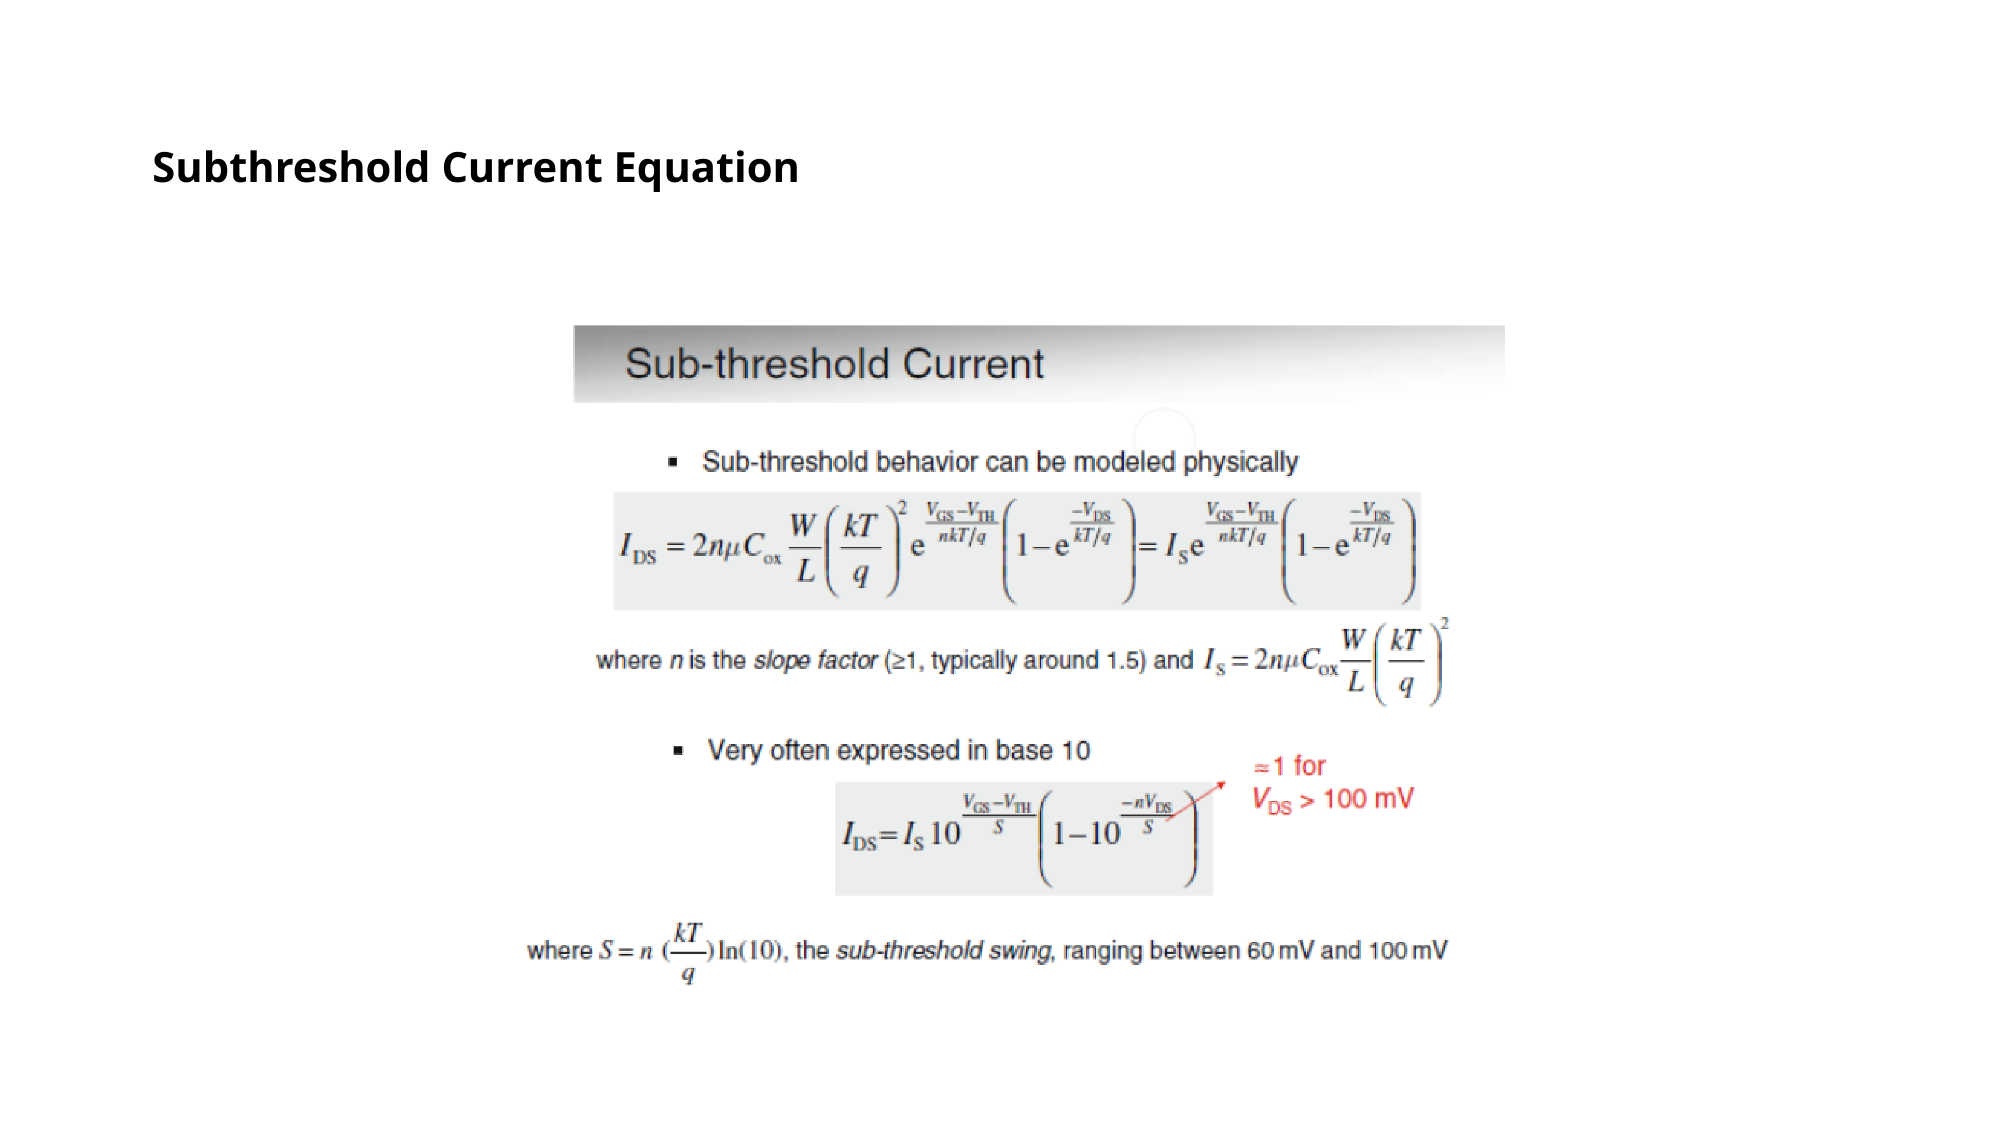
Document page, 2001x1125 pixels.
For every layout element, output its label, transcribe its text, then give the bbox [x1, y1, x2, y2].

title Subthreshold Current Equation [137, 59, 1863, 278]
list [495, 299, 1505, 1014]
